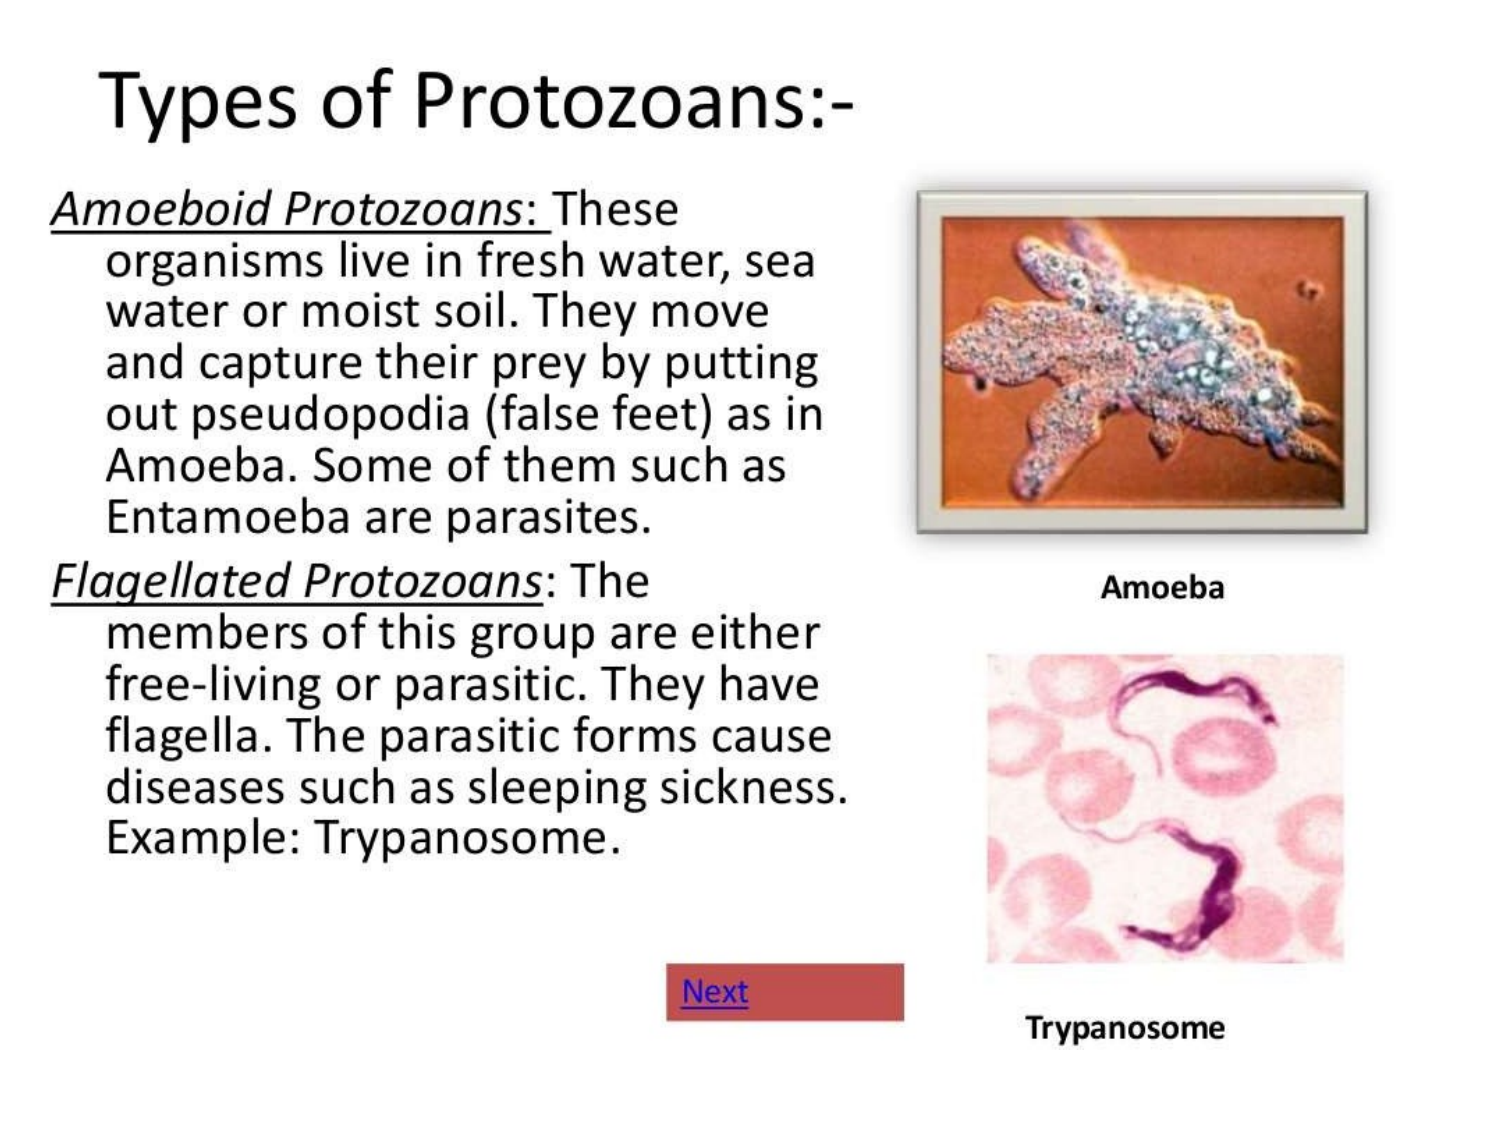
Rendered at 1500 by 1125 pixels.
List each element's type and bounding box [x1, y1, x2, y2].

text_box [48, 58, 1396, 1050]
